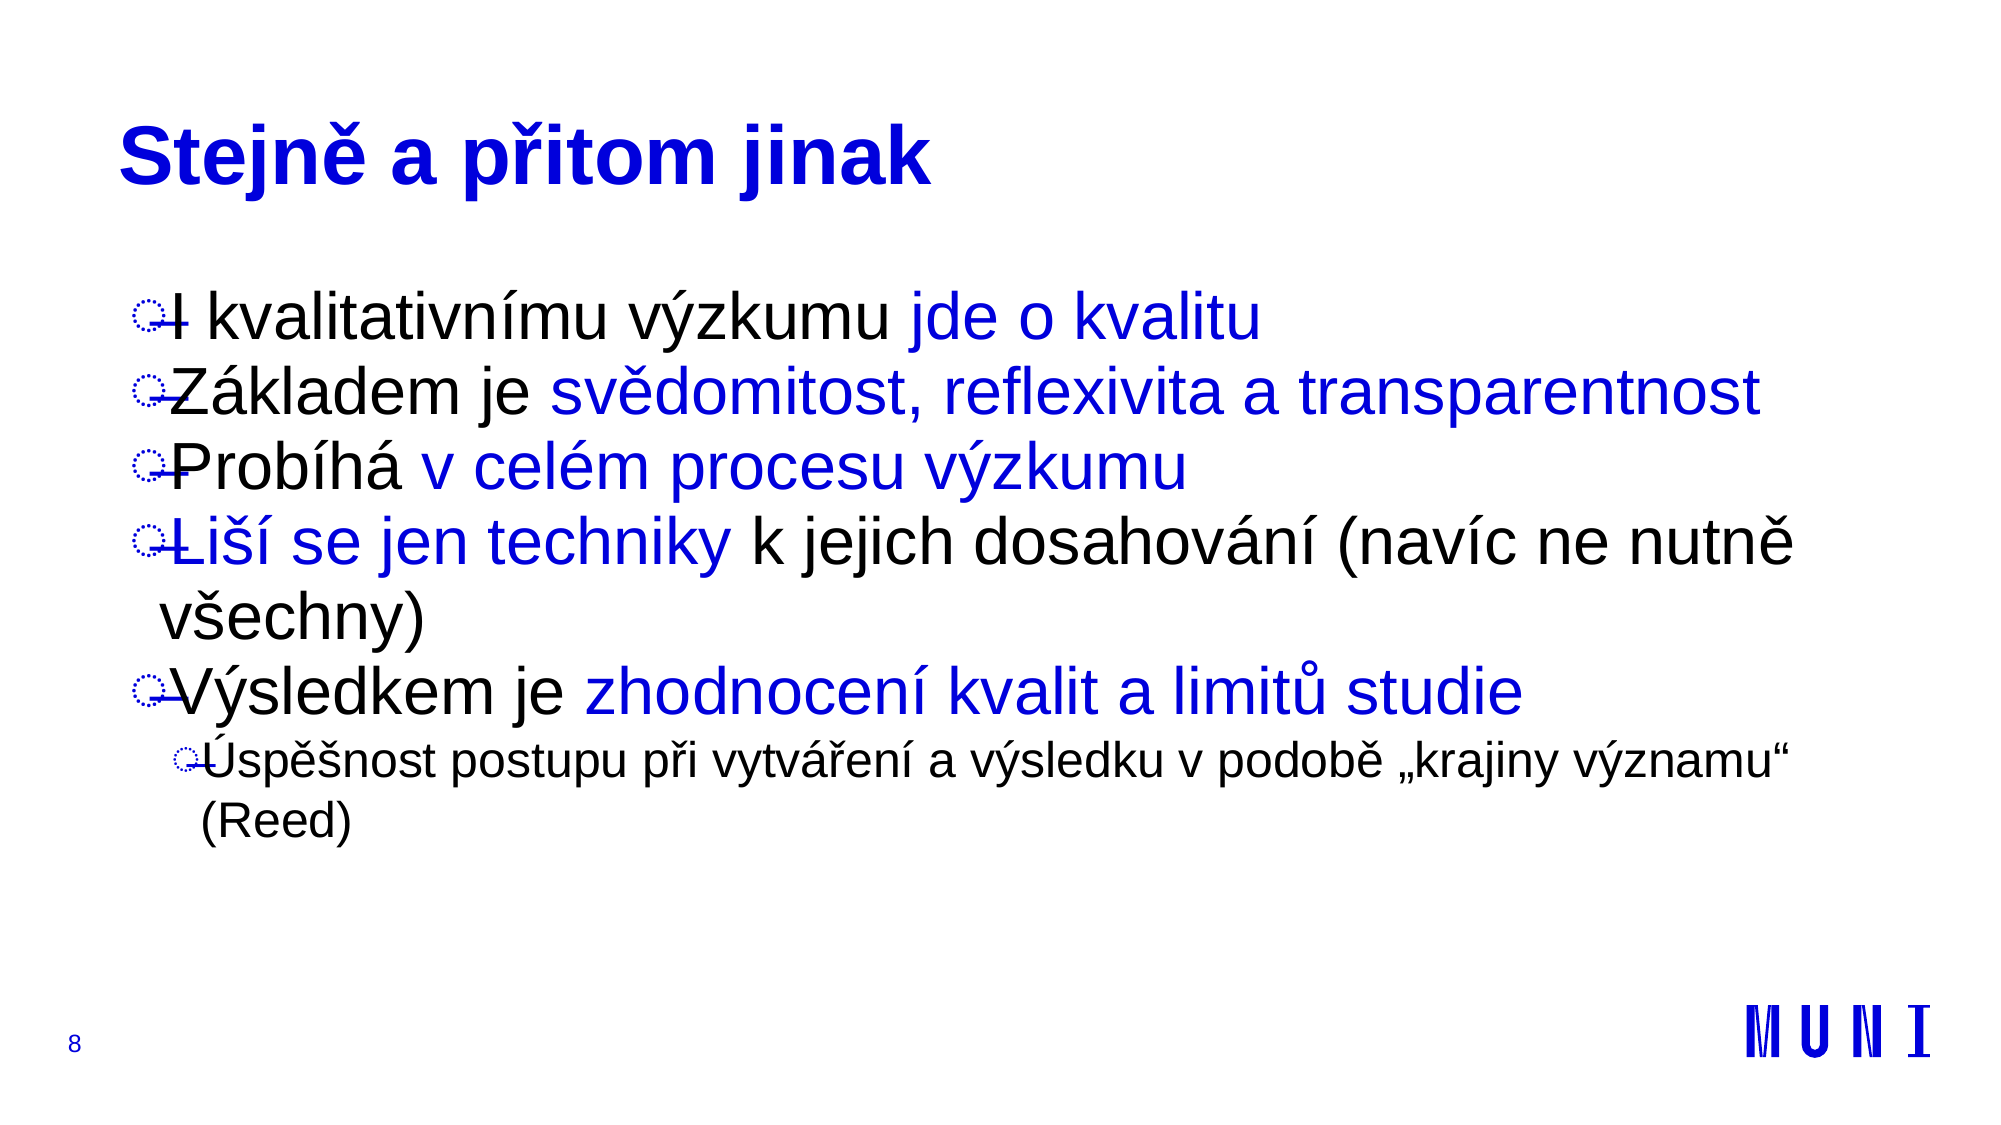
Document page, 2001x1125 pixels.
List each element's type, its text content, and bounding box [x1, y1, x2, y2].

title Stejně a přitom jinak [118, 118, 1883, 193]
list I kvalitativnímu výzkumu jde o kvalitu Základem je svědomitost, reflexivita a transparentnost Probíhá v celém procesu výzkumu Liší se jen techniky k jejich dosahování (navíc ne nutně všechny) Výsledkem je zhodnocení kvalit a limitů studie Úspěšnost postupu při vytváření a výsledku v podobě „krajiny významu“ (Reed) [118, 277, 1883, 957]
slide_number 8 [67, 1021, 110, 1063]
